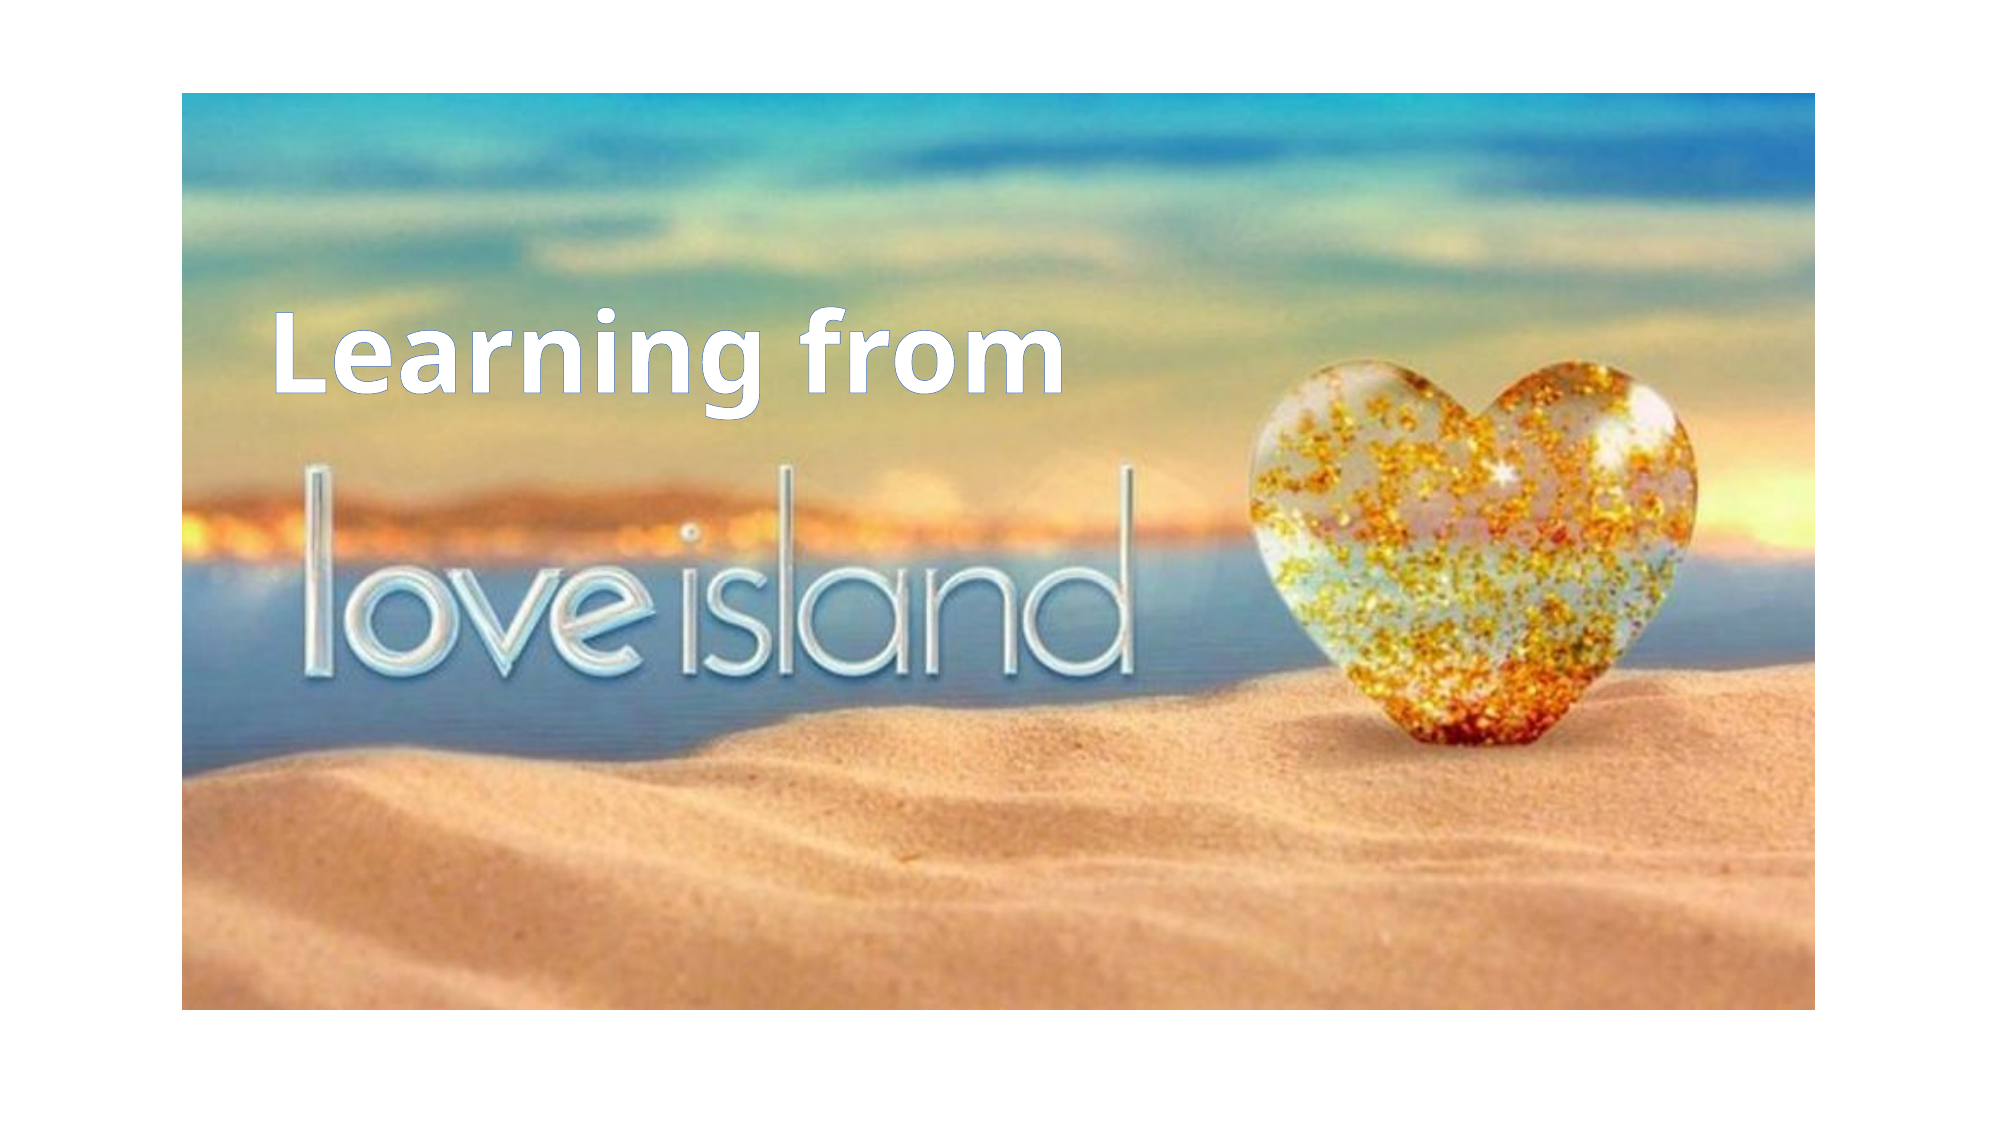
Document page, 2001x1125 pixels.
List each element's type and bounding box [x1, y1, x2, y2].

picture [182, 93, 1815, 1010]
